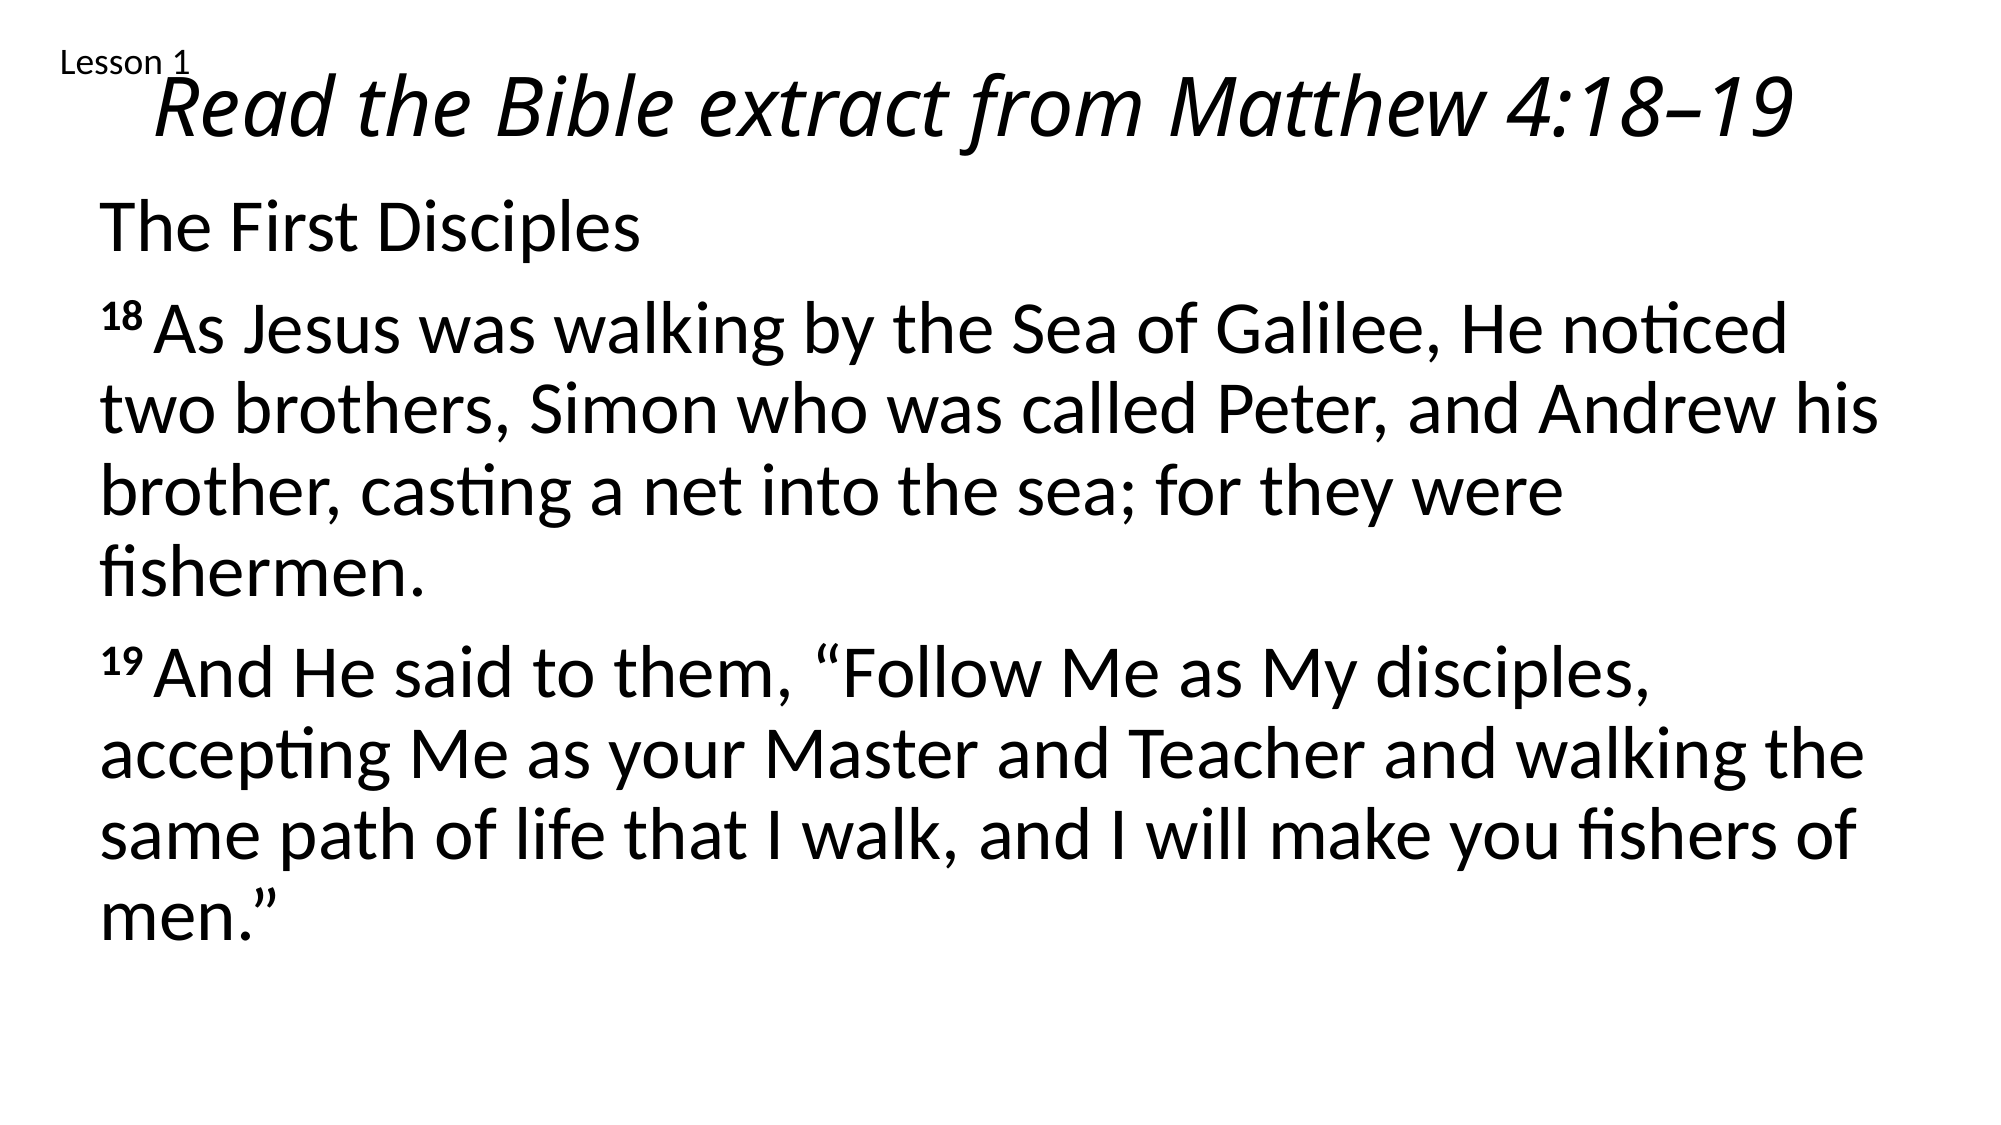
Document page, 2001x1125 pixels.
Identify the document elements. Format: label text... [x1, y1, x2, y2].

list The First Disciples 18 As Jesus was walking by the Sea of Galilee, He noticed two brothers, Simon who was called Peter, and Andrew his brother, casting a net into the sea; for they were fishermen. 19 And He said to them, “Follow Me as My disciples, accepting Me as your Master and Teacher and walking the same path of life that I walk, and I will make you fishers of men.” [84, 179, 1909, 1066]
title Read the Bible extract from Matthew 4:18–19 [137, 59, 1863, 160]
text_box Lesson 1 [44, 29, 231, 91]
